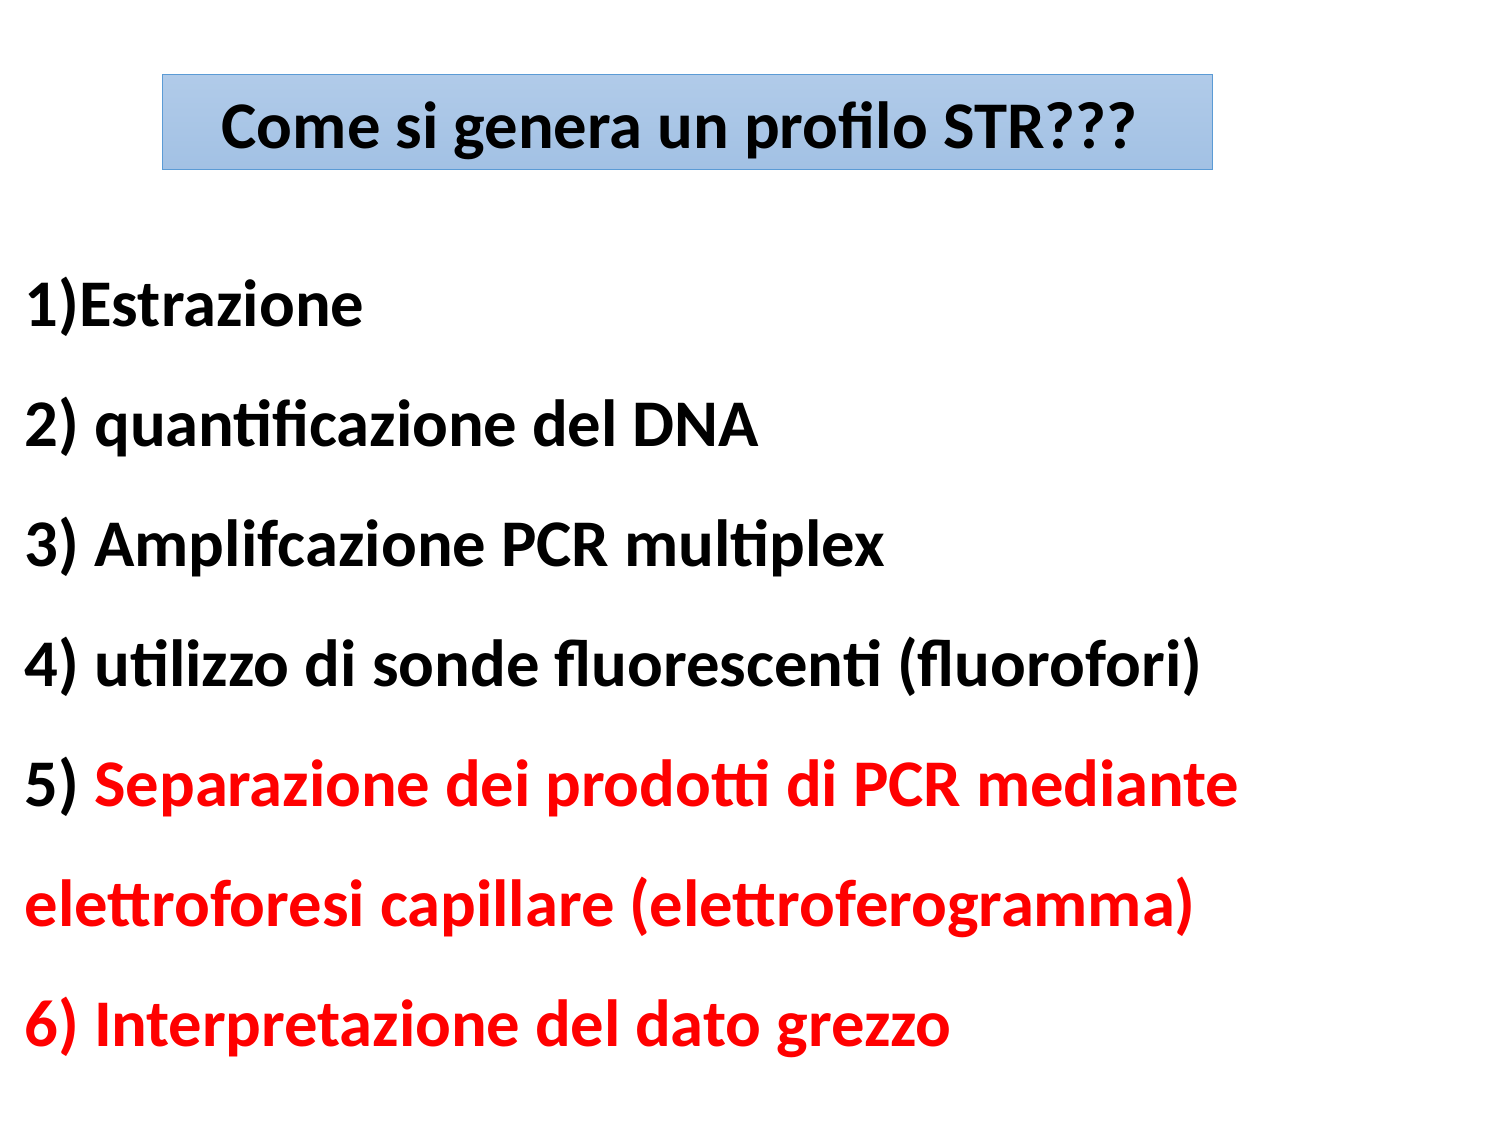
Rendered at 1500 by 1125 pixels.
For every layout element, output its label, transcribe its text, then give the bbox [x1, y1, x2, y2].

text_box Come si genera un profilo STR??? [162, 74, 1213, 170]
title 1)Estrazione 2) quantificazione del DNA 3) Amplifcazione PCR multiplex 4) utilizzo di sonde fluorescenti (fluorofori) 5) Separazione dei prodotti di PCR mediante elettroforesi capillare (elettroferogramma) 6) Interpretazione del dato grezzo [24, 217, 1500, 1125]
